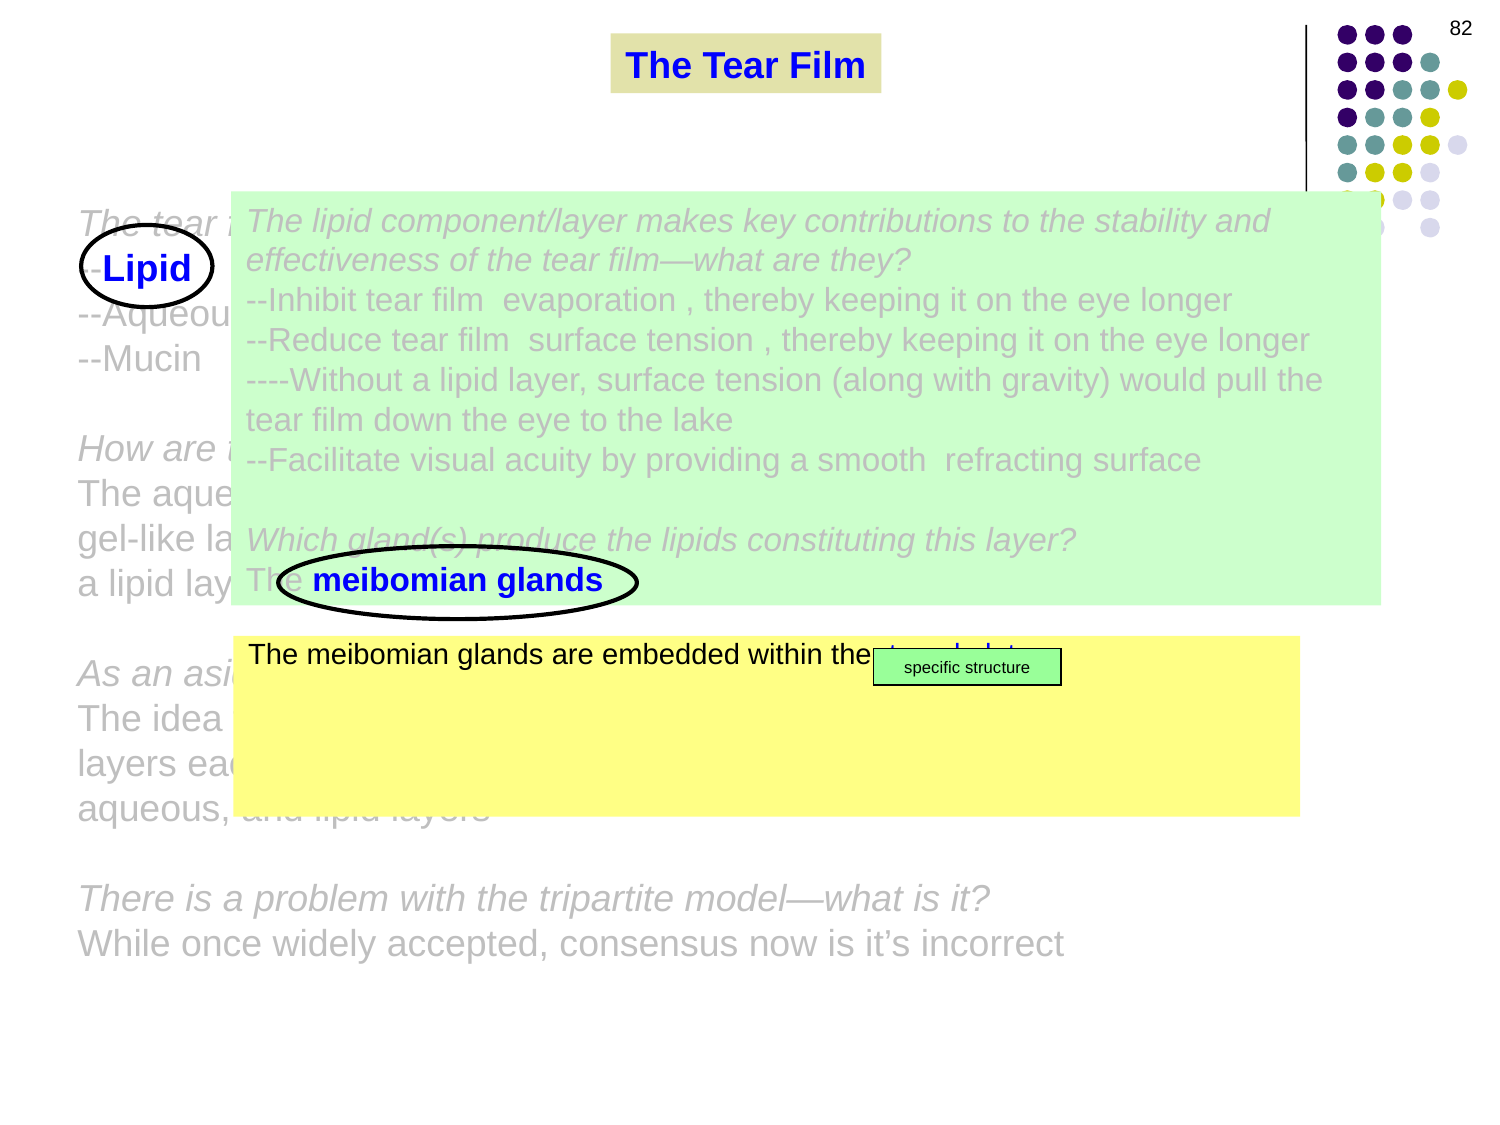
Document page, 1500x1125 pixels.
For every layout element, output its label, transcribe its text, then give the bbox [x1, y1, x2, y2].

text_box The tear film is comprised of three basic components. What are they? --Lipid --Aqueous --Mucin How are the three components physically related to one another? The aqueous and mucus components are intermixed into a single, gel-like layer (the ‘ mucoaqueous phase’), which in turn is covered by a lipid layer As an aside: Briefly, what is the tripartite model of the tear film? The idea that the tear film is composed of three separate and distinct layers each comprised of one component, ie, separate mucus, aqueous, and lipid layers There is a problem with the tripartite model—what is it? While once widely accepted, consensus now is it’s incorrect [62, 191, 1269, 972]
text_box [276, 544, 639, 622]
slide_number 82 [1137, 7, 1488, 83]
text_box The lipid component/layer makes key contributions to the stability and effectiveness of the tear film—what are they? --Inhibit tear film evaporation , thereby keeping it on the eye longer --Reduce tear film surface tension , thereby keeping it on the eye longer ----Without a lipid layer, surface tension (along with gravity) would pull the tear film down the eye to the lake --Facilitate visual acuity by providing a smooth refracting surface Which gland(s) produce the lipids constituting this layer? The meibomian glands [231, 191, 1382, 606]
text_box specific structure [873, 648, 1061, 686]
text_box The meibomian glands are embedded within the tarsal plates The product of a meibomian gland is called meibum There are up to twice as many meibomian glands in the upper lids The meibomian glands are innervated primarily by the parasympathetic system [233, 635, 1301, 817]
text_box [78, 222, 215, 310]
text_box The Tear Film [610, 33, 882, 94]
